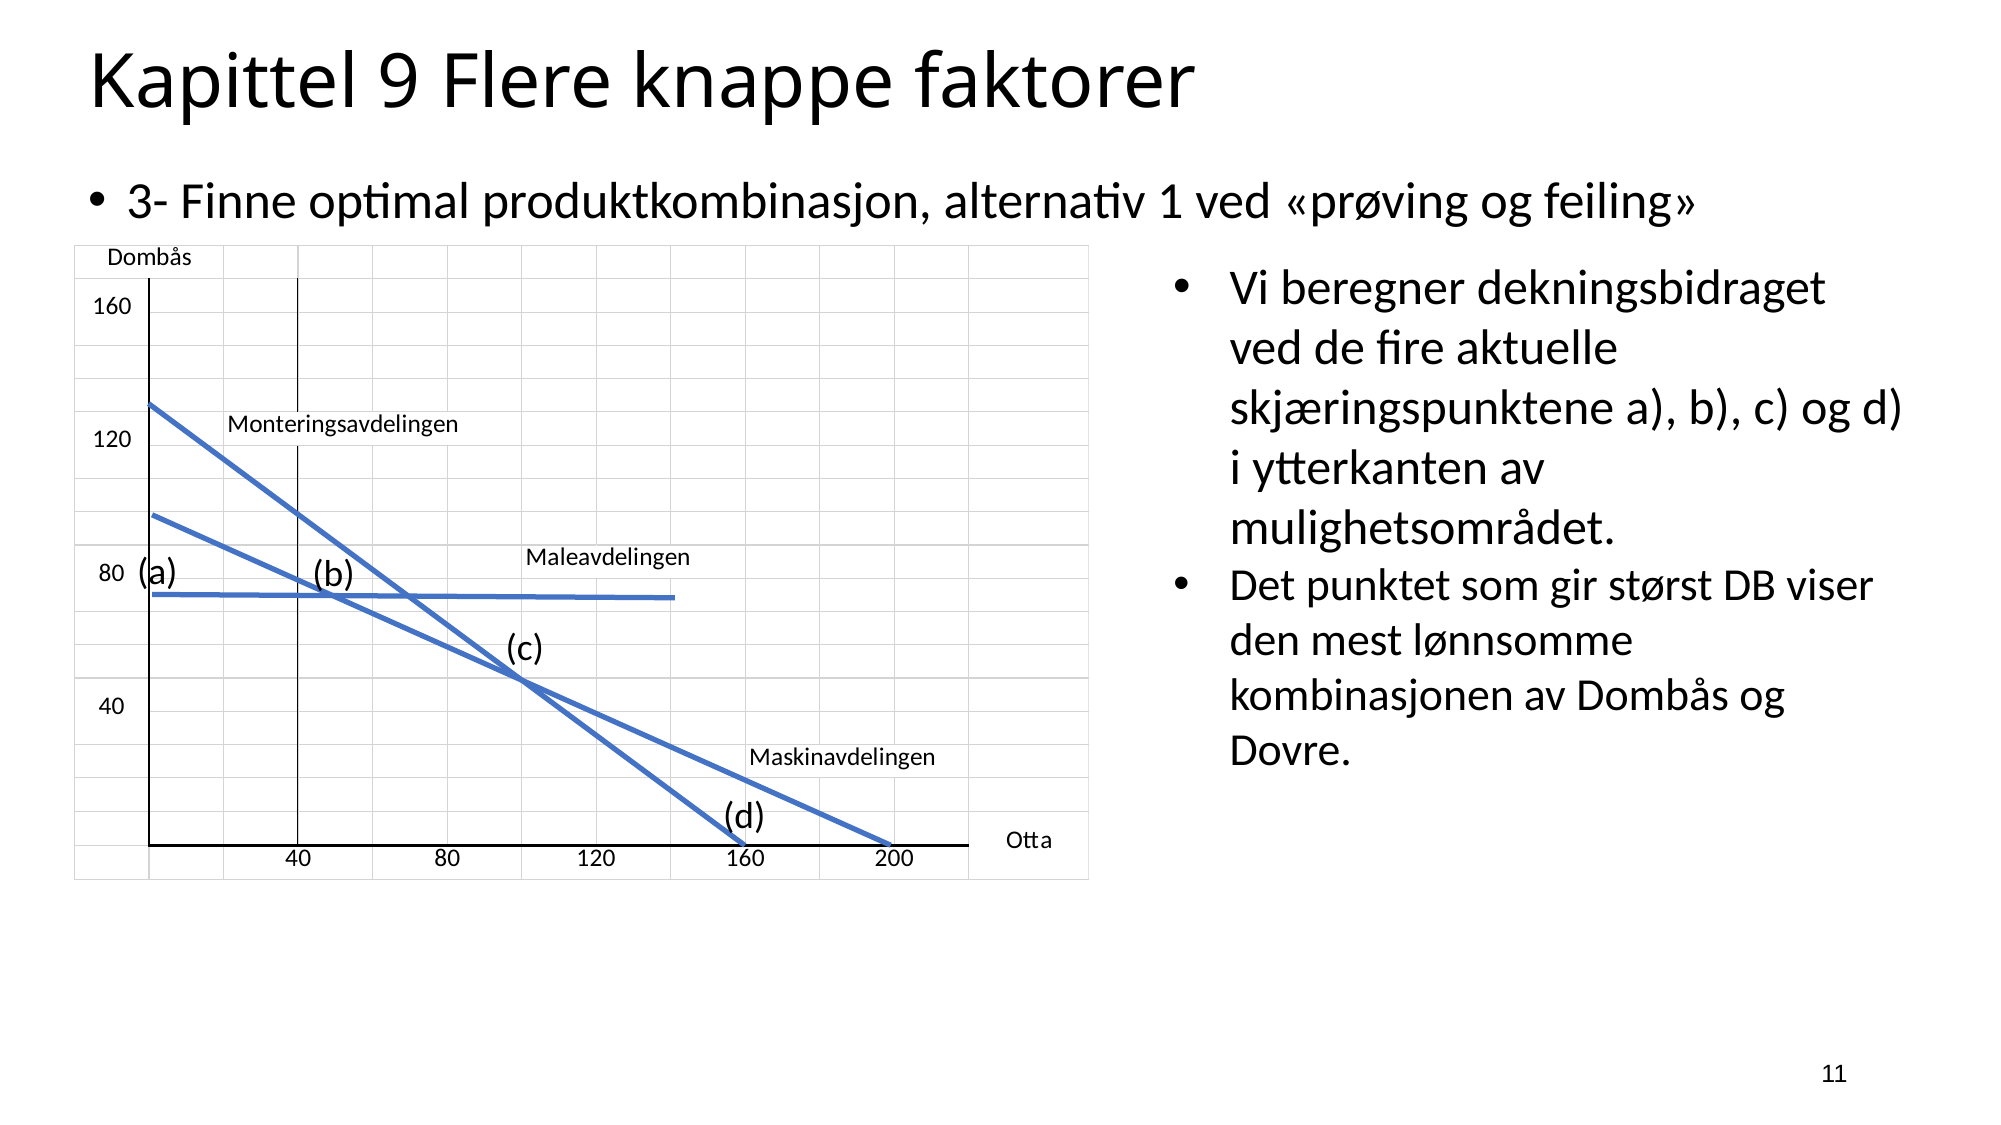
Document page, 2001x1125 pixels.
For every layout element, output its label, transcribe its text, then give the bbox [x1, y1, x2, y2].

title Kapittel 9 Flere knappe faktorer [73, 0, 1424, 166]
slide_number 11 [1412, 1042, 1863, 1103]
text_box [73, 244, 1090, 880]
text_box Vi beregner dekningsbidraget ved de fire aktuelle skjæringspunktene a), b), c) og d) i ytterkanten av mulighetsområdet. Det punktet som gir størst DB viser den mest lønnsomme kombinasjonen av Dombås og Dovre. [1158, 247, 1920, 783]
list 3- Finne optimal produktkombinasjon, alternativ 1 ved «prøving og feiling» [73, 166, 1829, 245]
